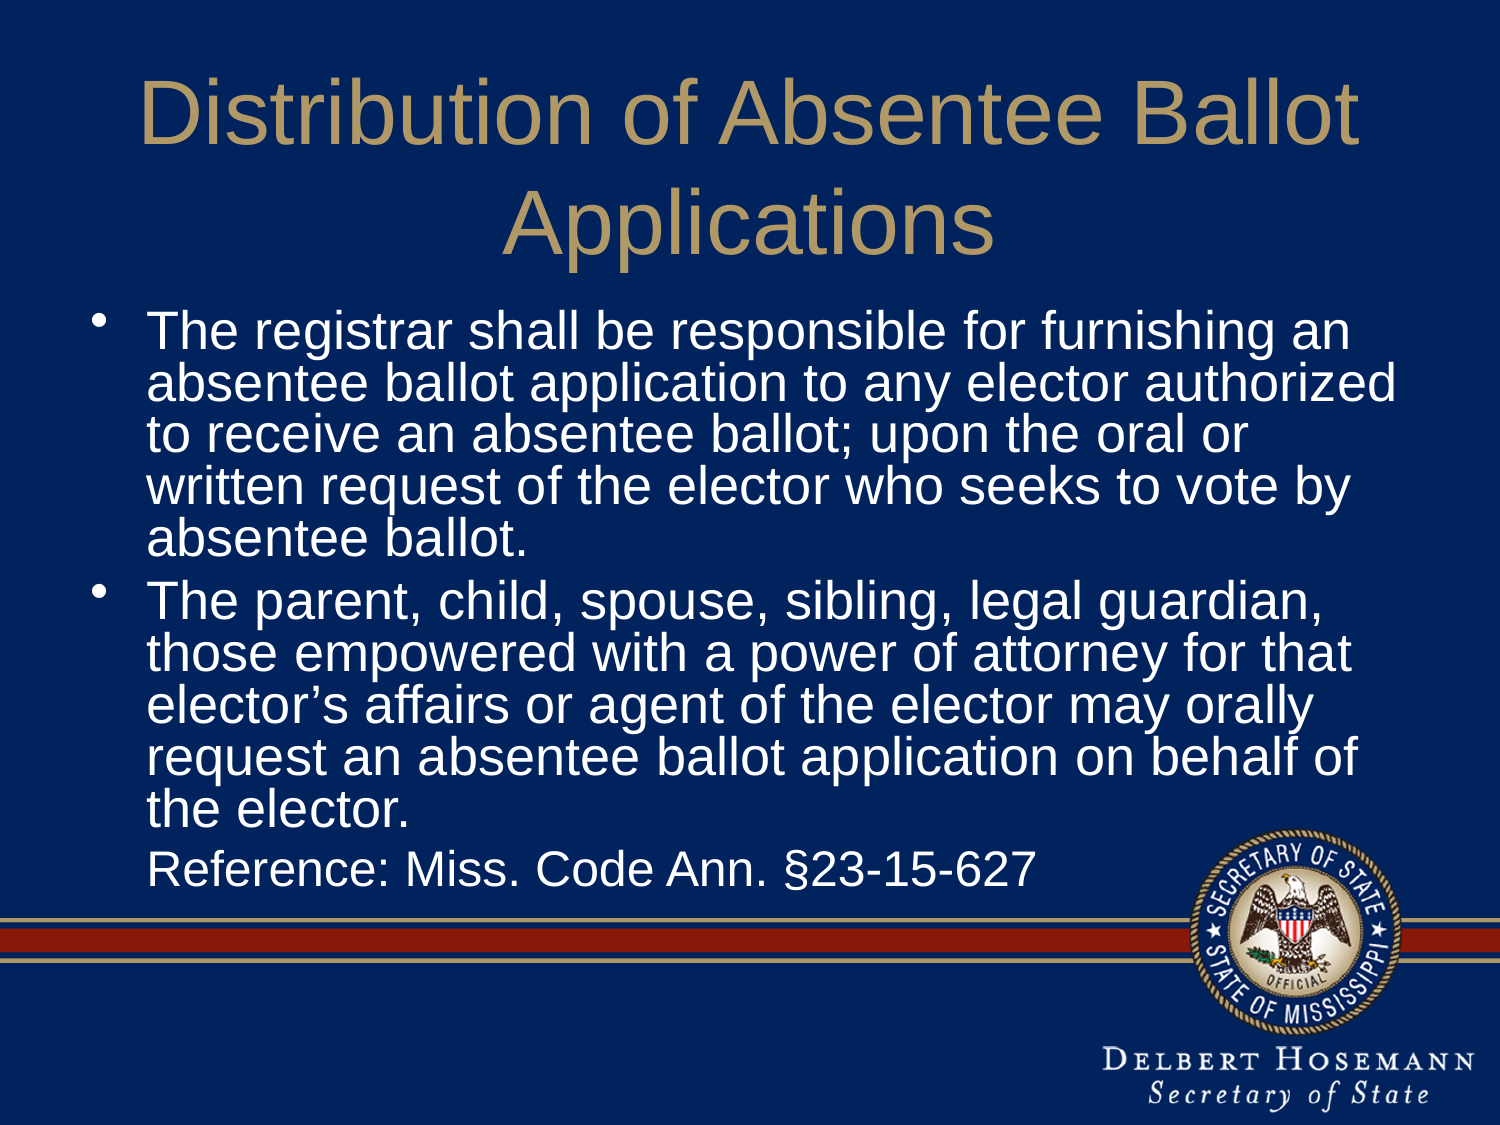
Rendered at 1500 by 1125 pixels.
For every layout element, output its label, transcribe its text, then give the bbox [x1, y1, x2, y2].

picture [0, 0, 1500, 1125]
list The registrar shall be responsible for furnishing an absentee ballot application to any elector authorized to receive an absentee ballot; upon the oral or written request of the elector who seeks to vote by absentee ballot. The parent, child, spouse, sibling, legal guardian, those empowered with a power of attorney for that elector’s affairs or agent of the elector may orally request an absentee ballot application on behalf of the elector. Reference: Miss. Code Ann. §23-15-627 [75, 299, 1425, 1043]
title Distribution of Absentee Ballot Applications [75, 45, 1425, 233]
